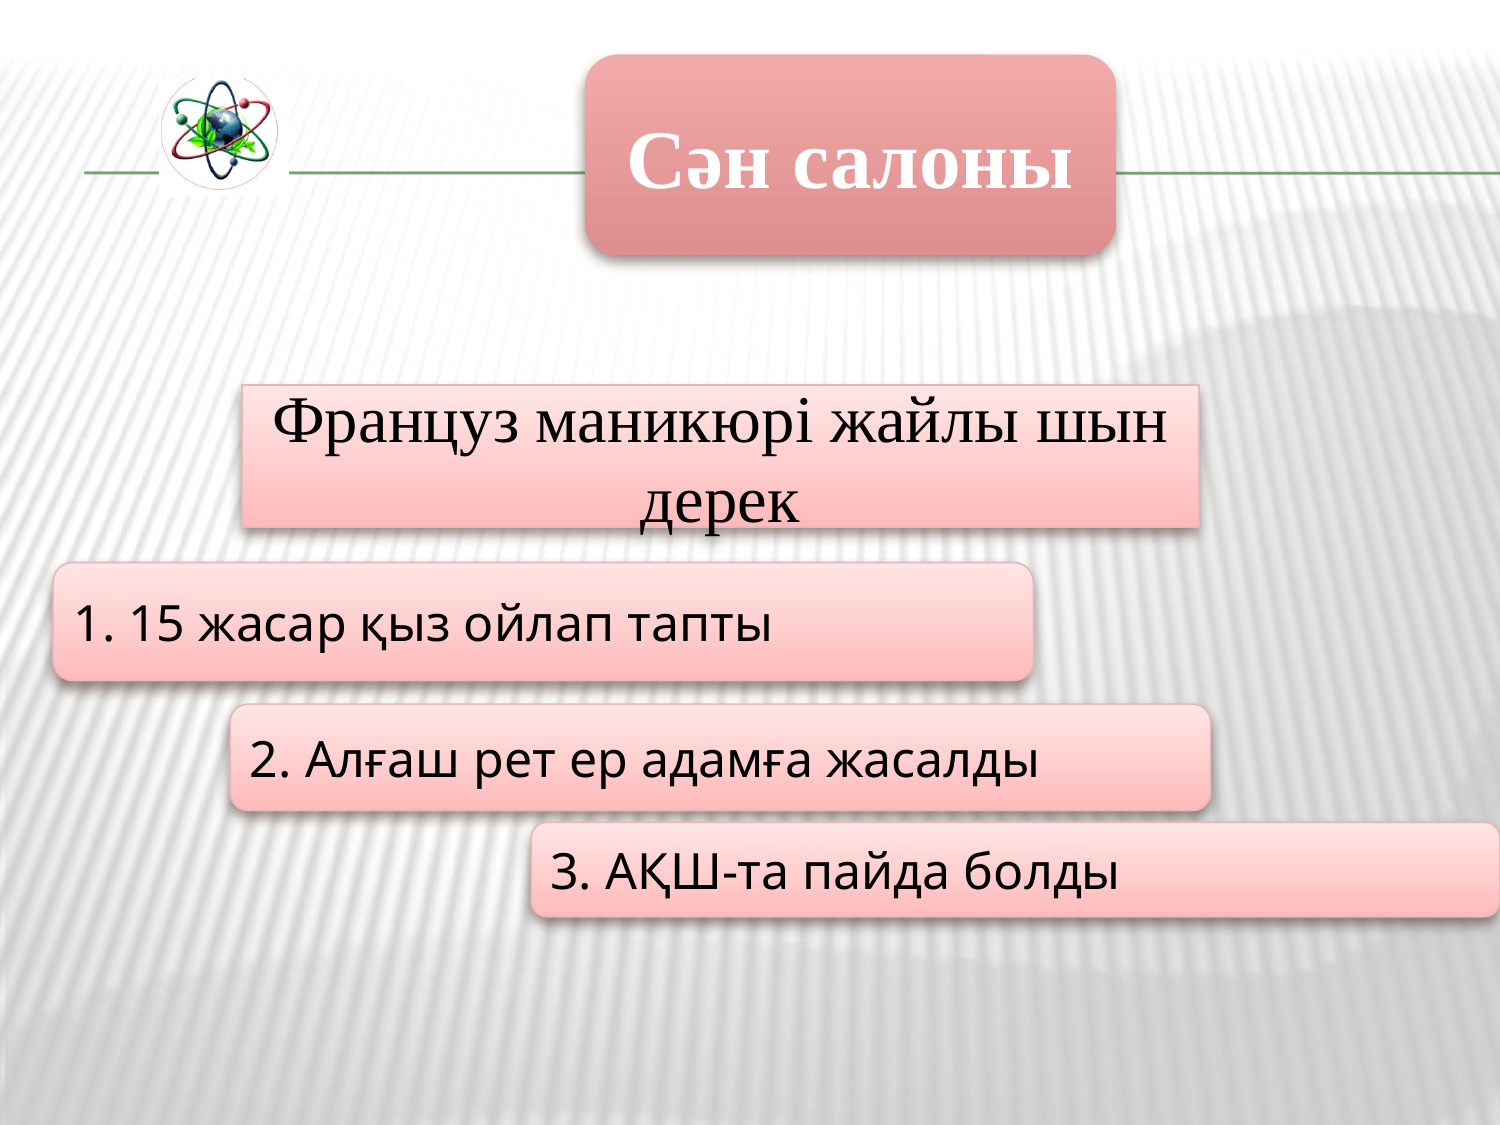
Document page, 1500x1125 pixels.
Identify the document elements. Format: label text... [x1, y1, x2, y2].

text_box Сән салоны [584, 54, 1117, 256]
picture [159, 77, 289, 197]
text_box 1. 15 жасар қыз ойлап тапты [52, 561, 1035, 682]
text_box 2. Алғаш рет ер адамға жасалды [229, 703, 1212, 812]
text_box Француз маникюрі жайлы шын дерек [241, 384, 1200, 528]
text_box 3. АҚШ-та пайда болды [530, 821, 1500, 918]
